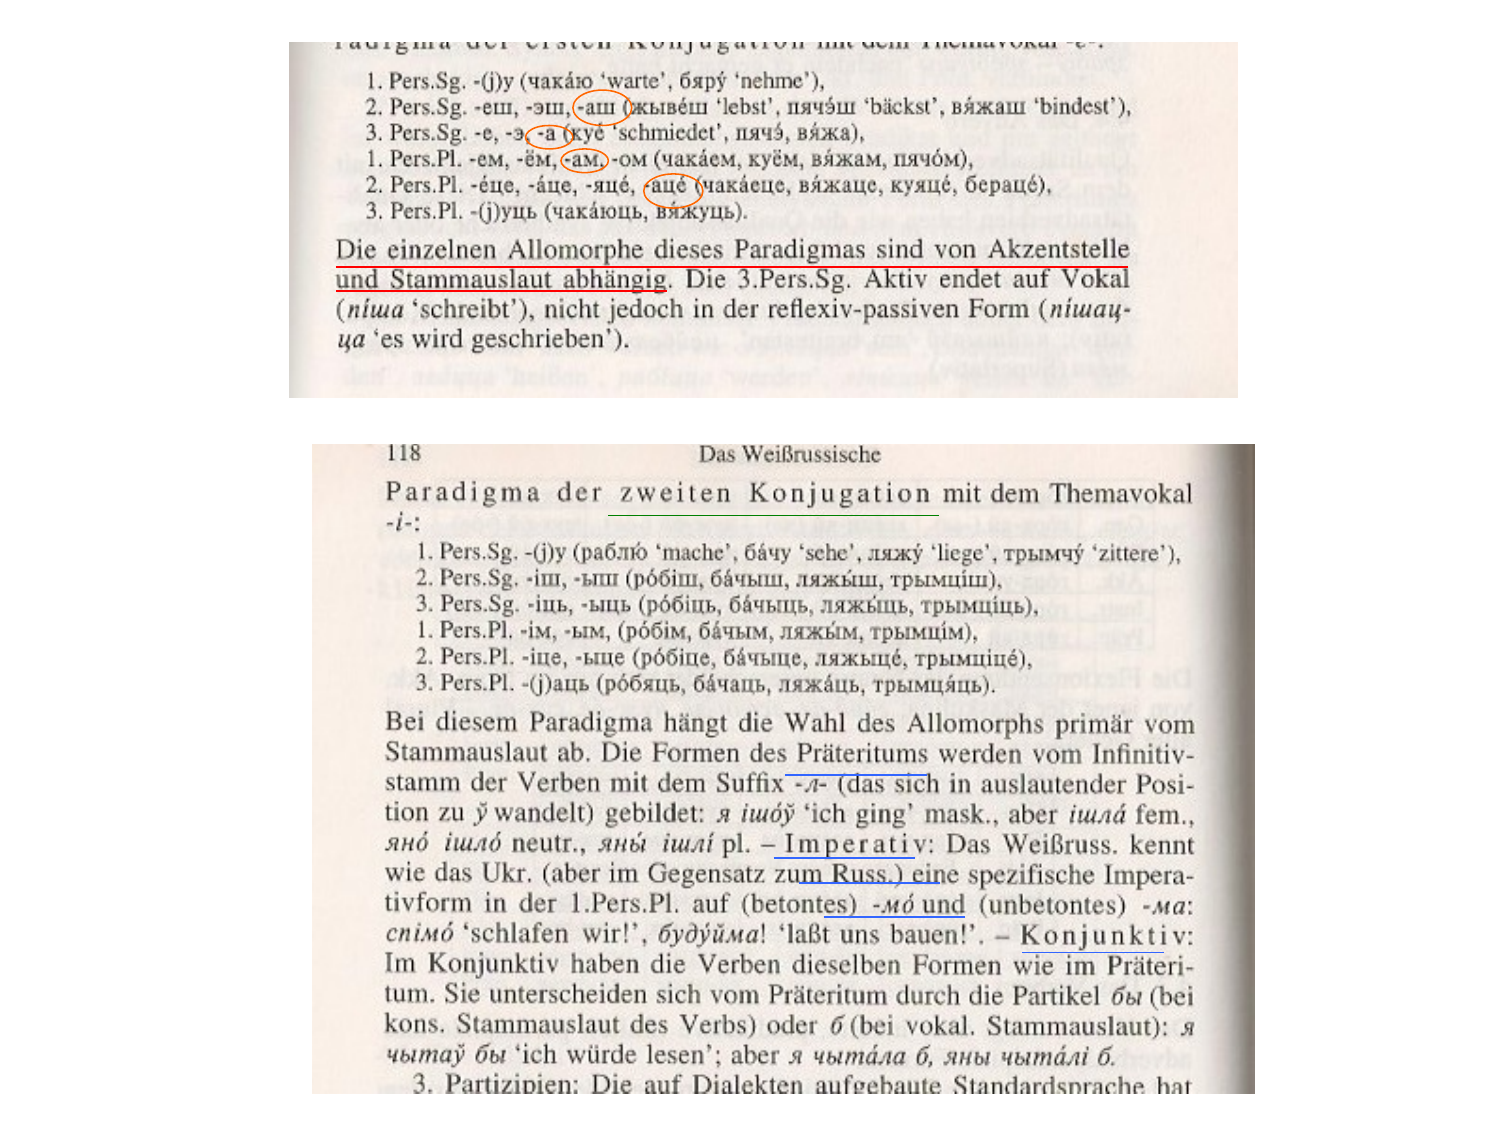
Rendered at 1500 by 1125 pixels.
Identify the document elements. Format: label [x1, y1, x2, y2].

picture [312, 443, 1255, 1095]
picture [288, 42, 1238, 398]
